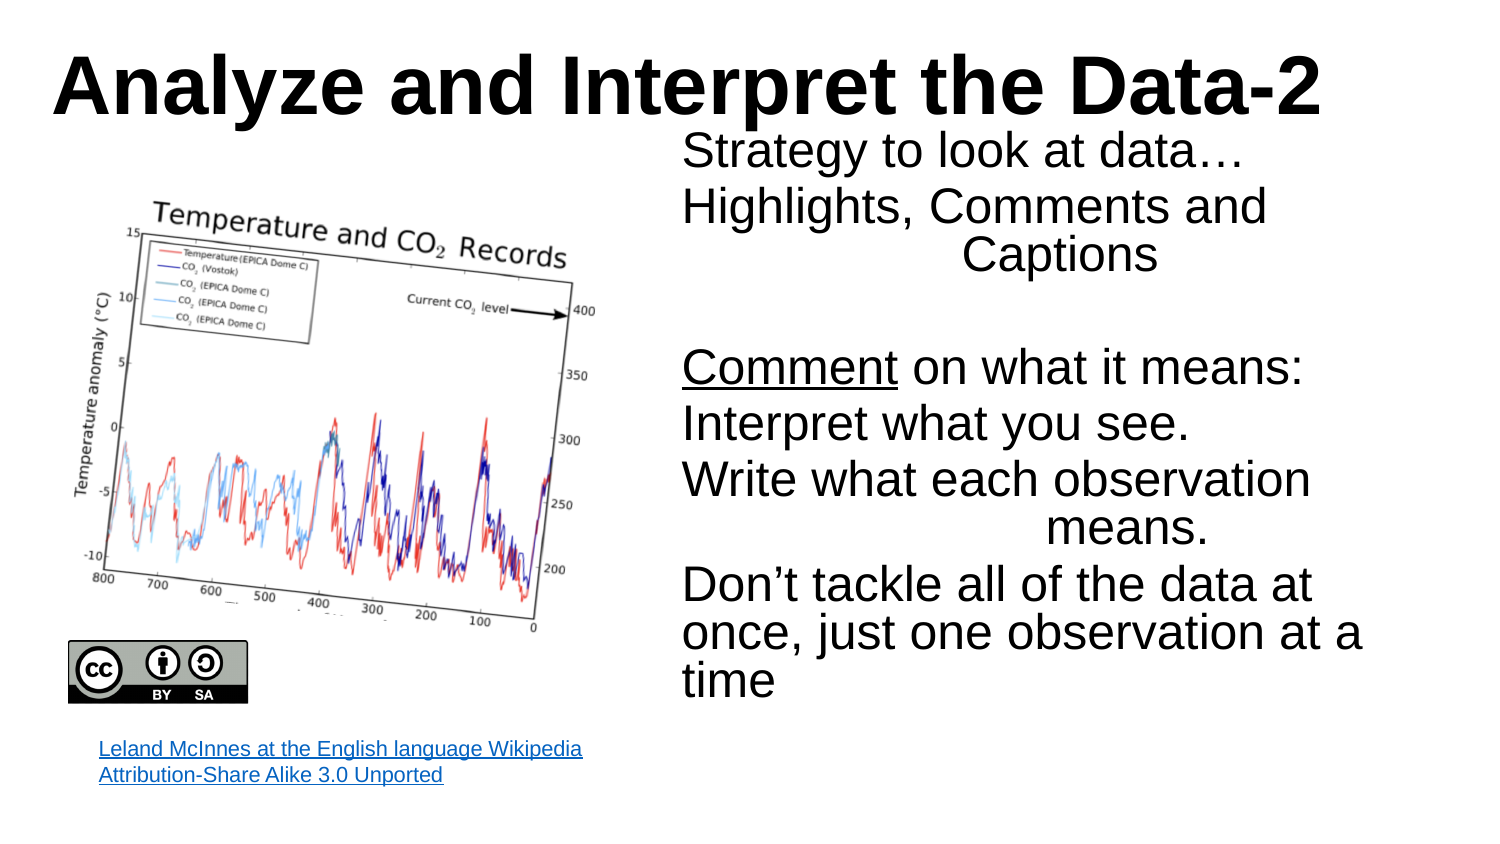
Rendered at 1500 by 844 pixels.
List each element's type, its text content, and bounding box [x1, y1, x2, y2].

text_box Leland McInnes at the English language Wikipedia Attribution-Share Alike 3.0 Unported [83, 726, 598, 794]
picture [68, 640, 250, 704]
list Strategy to look at data… Highlights, Comments and Captions Comment on what it means: Interpret what you see. Write what each observation means. Don’t tackle all of the data at once, just one observation at a time [666, 188, 1452, 844]
picture [62, 193, 603, 641]
title Analyze and Interpret the Data-2 [20, 0, 1379, 164]
